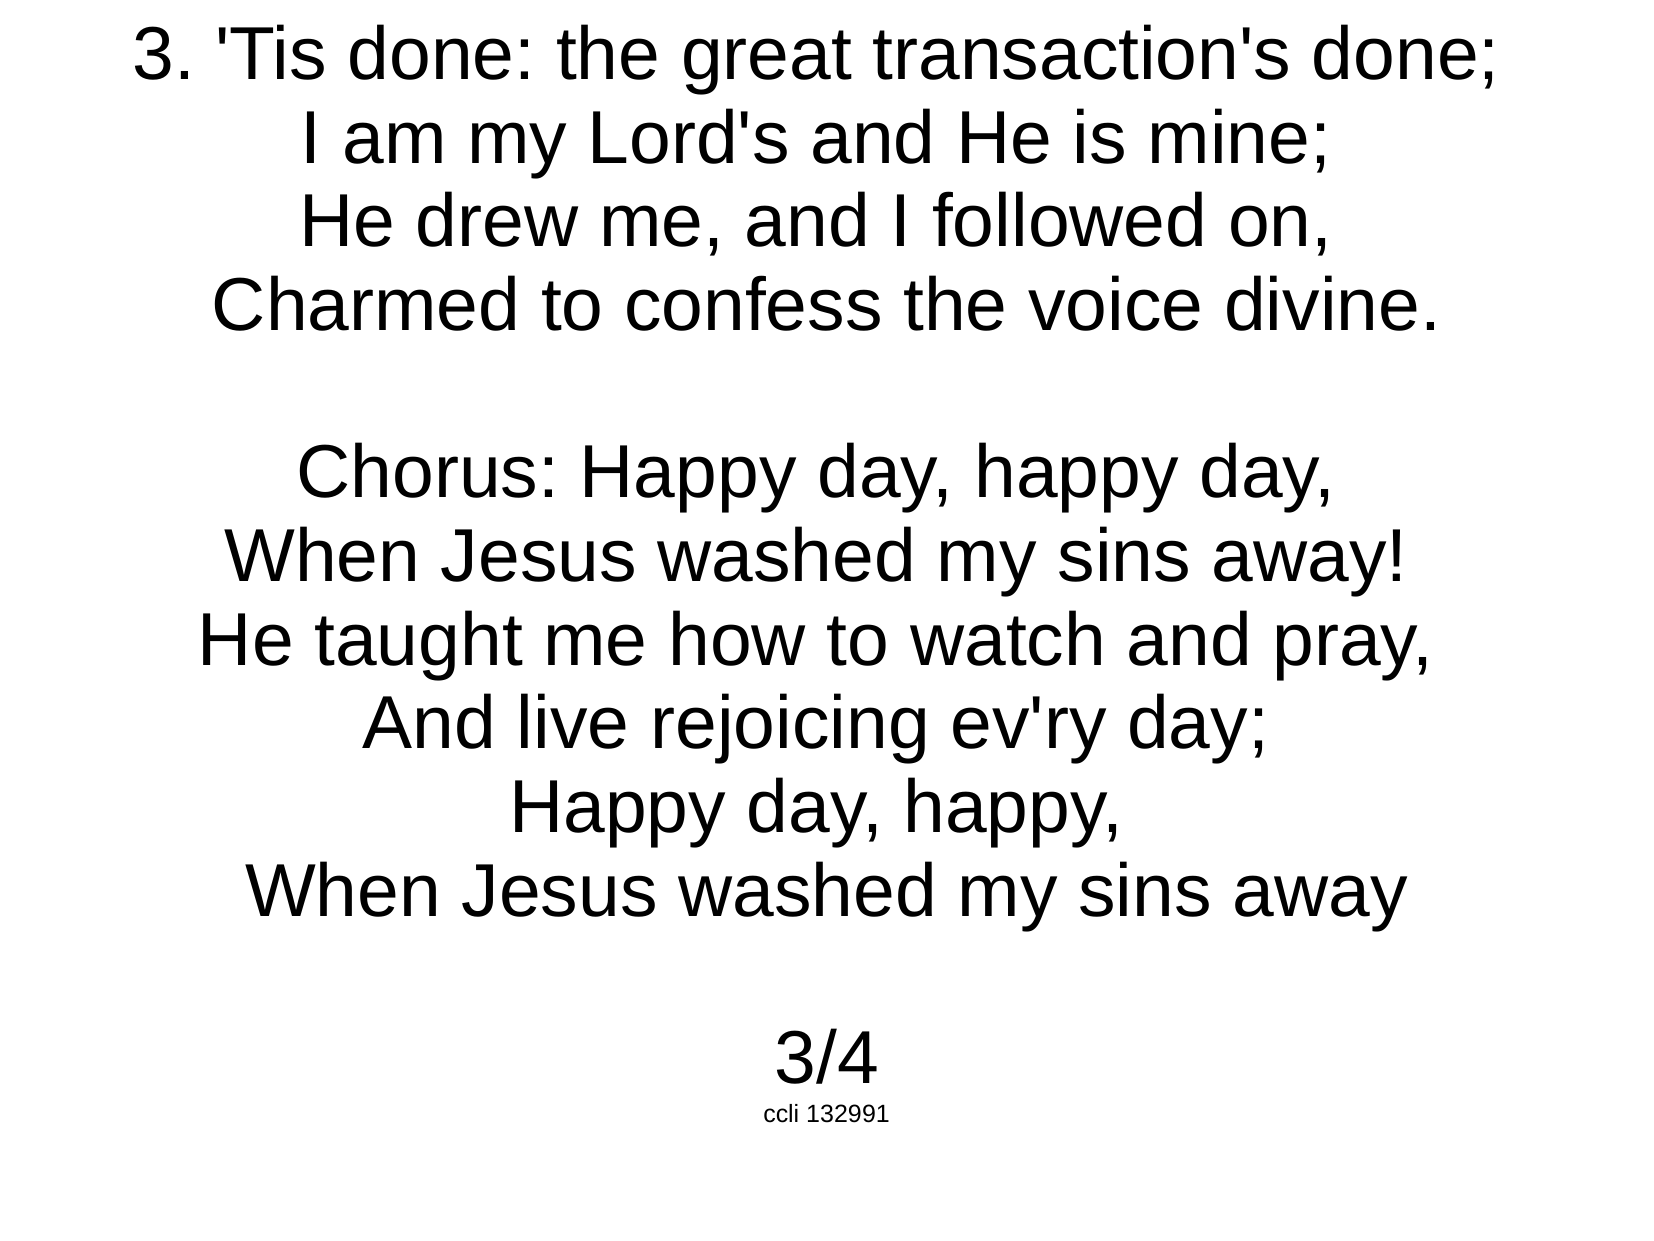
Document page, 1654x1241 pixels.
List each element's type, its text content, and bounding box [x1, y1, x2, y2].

text_box 3. 'Tis done: the great transaction's done; I am my Lord's and He is mine; He drew me, and I followed on, Charmed to confess the voice divine. Chorus: Happy day, happy day, When Jesus washed my sins away! He taught me how to watch and pray, And live rejoicing ev'ry day; Happy day, happy, When Jesus washed my sins away 3/4 ccli 132991 [0, 0, 1654, 1164]
